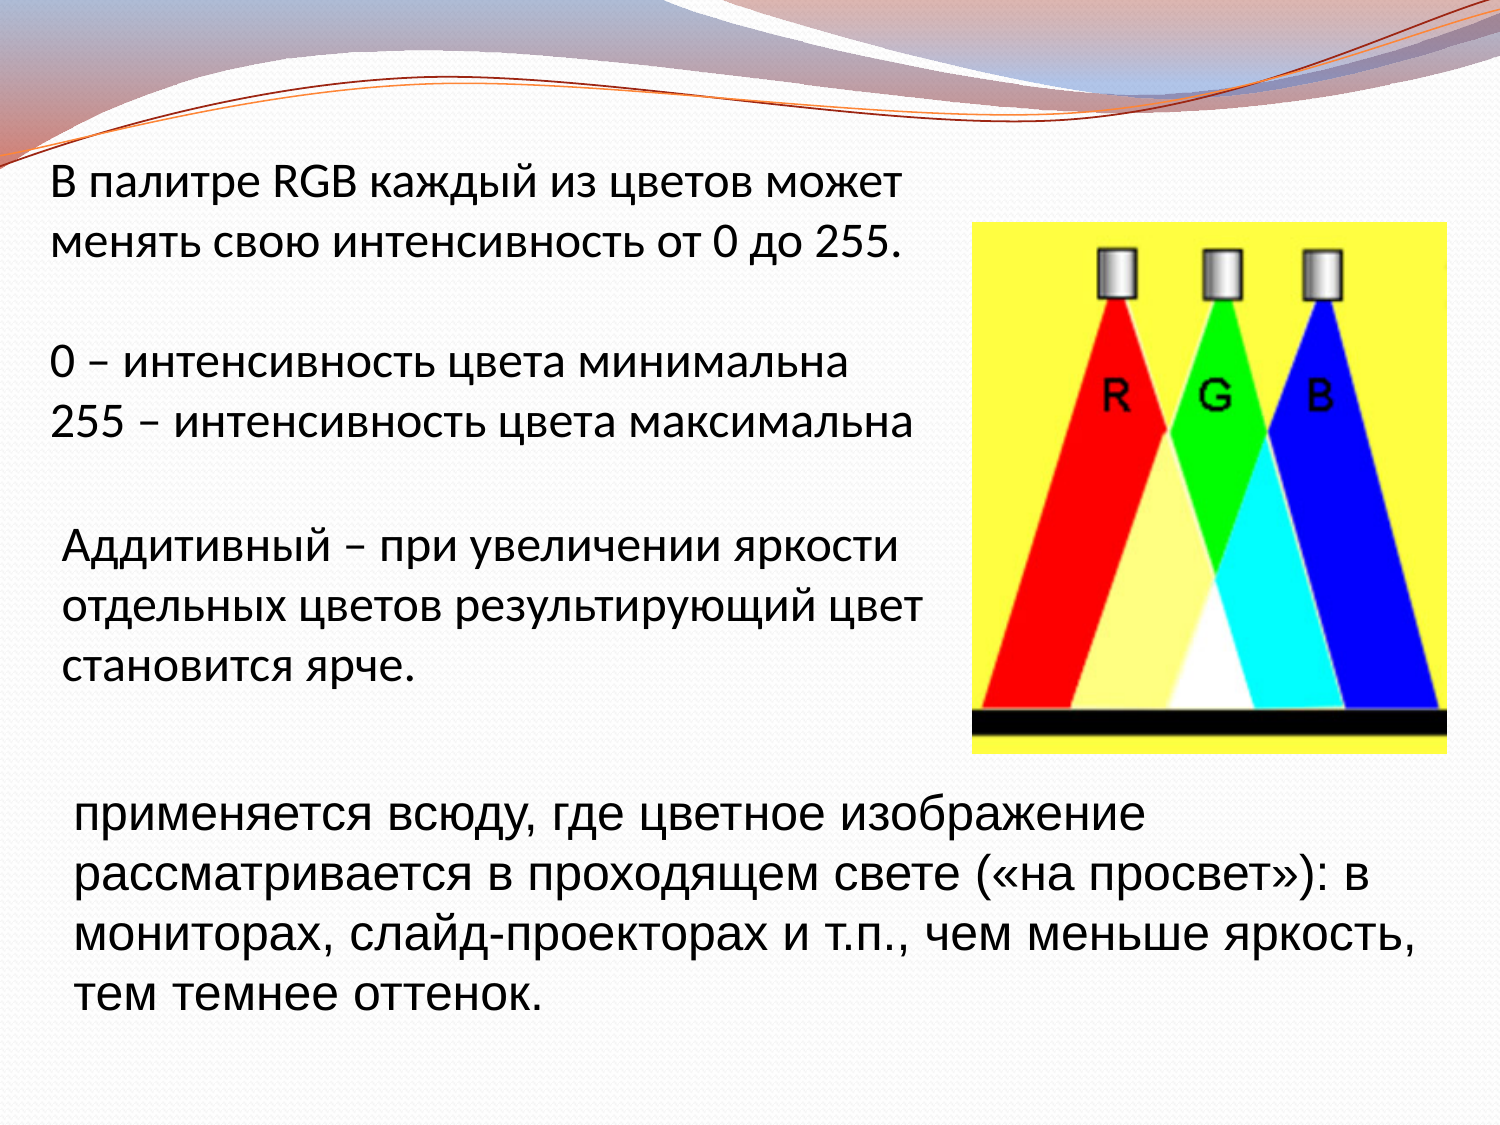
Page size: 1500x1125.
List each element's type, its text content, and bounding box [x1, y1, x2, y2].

text_box применяется всюду, где цветное изображение рассматривается в проходящем свете («на просвет»): в мониторах, слайд-проекторах и т.п., чем меньше яркость, тем темнее оттенок. [58, 773, 1465, 1029]
text_box Аддитивный – при увеличении яркости отдельных цветов результирующий цвет становится ярче. [46, 503, 950, 699]
picture [972, 222, 1447, 754]
text_box В палитре RGB каждый из цветов может менять свою интенсивность от 0 до 255. 0 – интенсивность цвета минимальна 255 – интенсивность цвета максимальна [35, 140, 950, 456]
